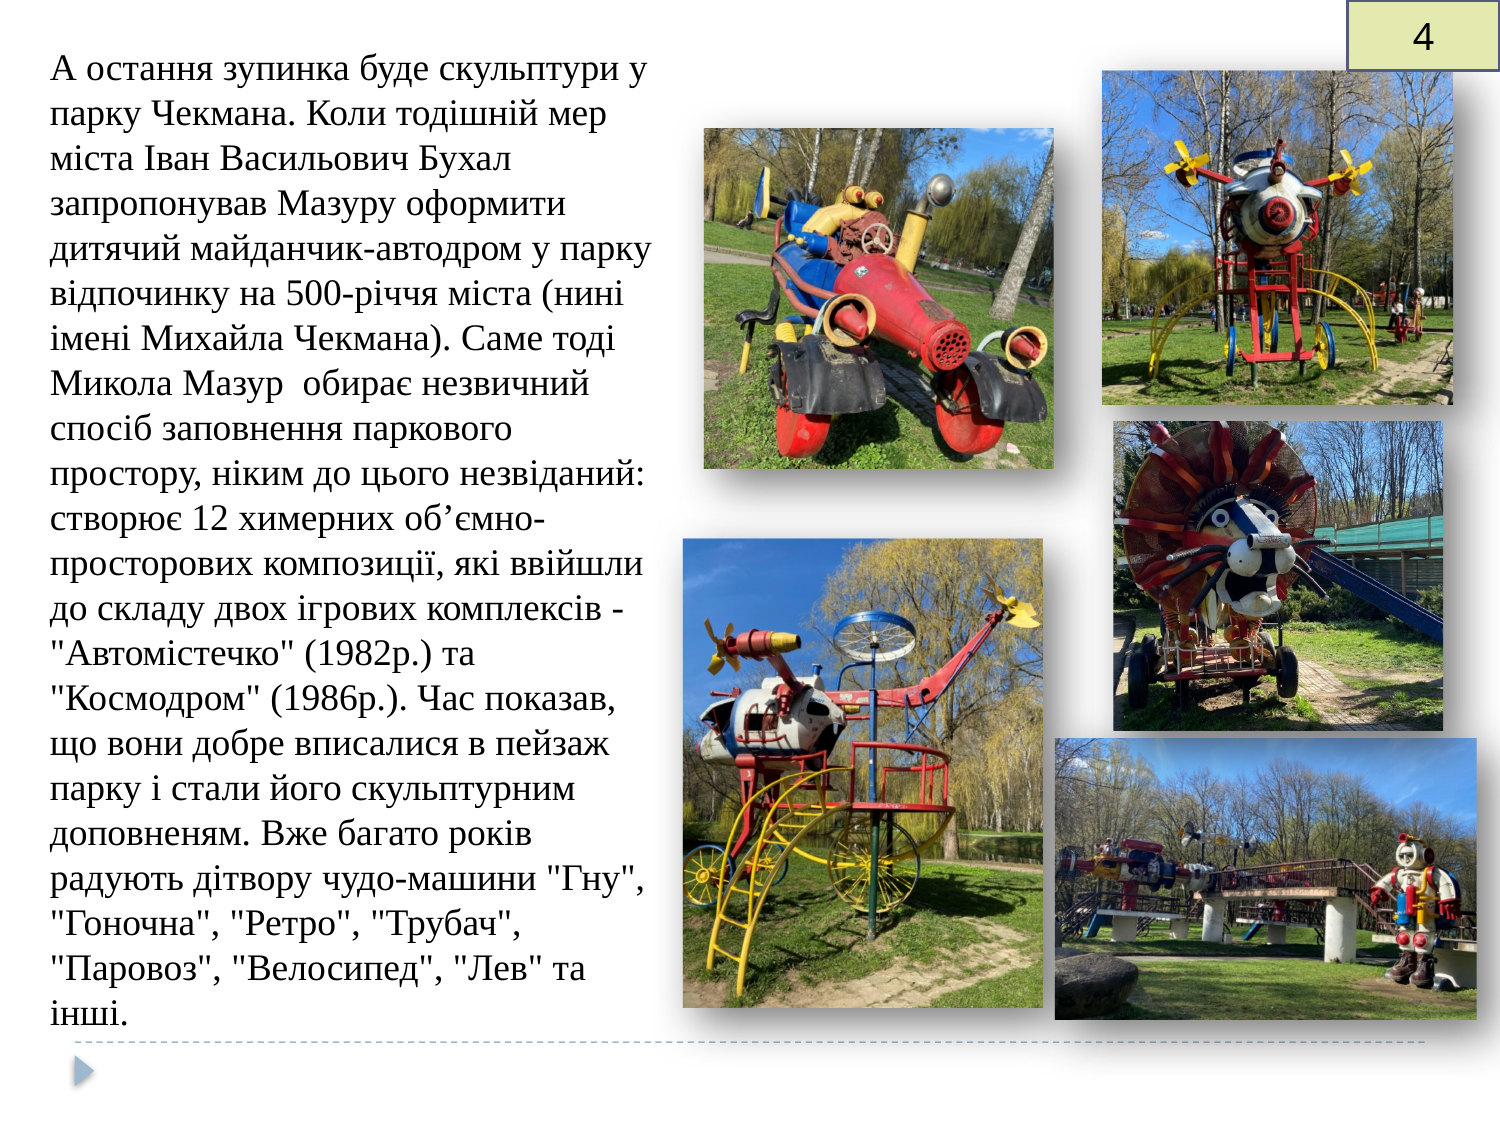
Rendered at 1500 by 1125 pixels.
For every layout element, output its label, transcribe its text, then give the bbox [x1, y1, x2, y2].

picture [1102, 61, 1454, 414]
text_box 4 [1346, 0, 1500, 72]
picture [627, 421, 1477, 1091]
picture [704, 123, 1054, 475]
text_box А остання зупинка буде скульптури у парку Чекмана. Коли тодішній мер міста Іван Васильович Бухал запропонував Мазуру оформити дитячий майданчик-автодром у парку відпочинку на 500-річчя міста (нині імені Михайла Чекмана). Саме тоді Микола Мазур обирає незвичний спосіб заповнення паркового простору, ніким до цього незвіданий: створює 12 химерних об’ємно-просторових композиції, які ввійшли до складу двох ігрових комплексів - "Автомістечко" (1982р.) та "Космодром" (1986р.). Час показав, що вони добре вписалися в пейзаж парку і стали його скульптурним доповненям. Вже багато років радують дітвору чудо-машини "Гну", "Гоночна", "Ретро", "Тру­бач", "Паровоз", "Велосипед", "Лев" та інші. [35, 35, 680, 1040]
